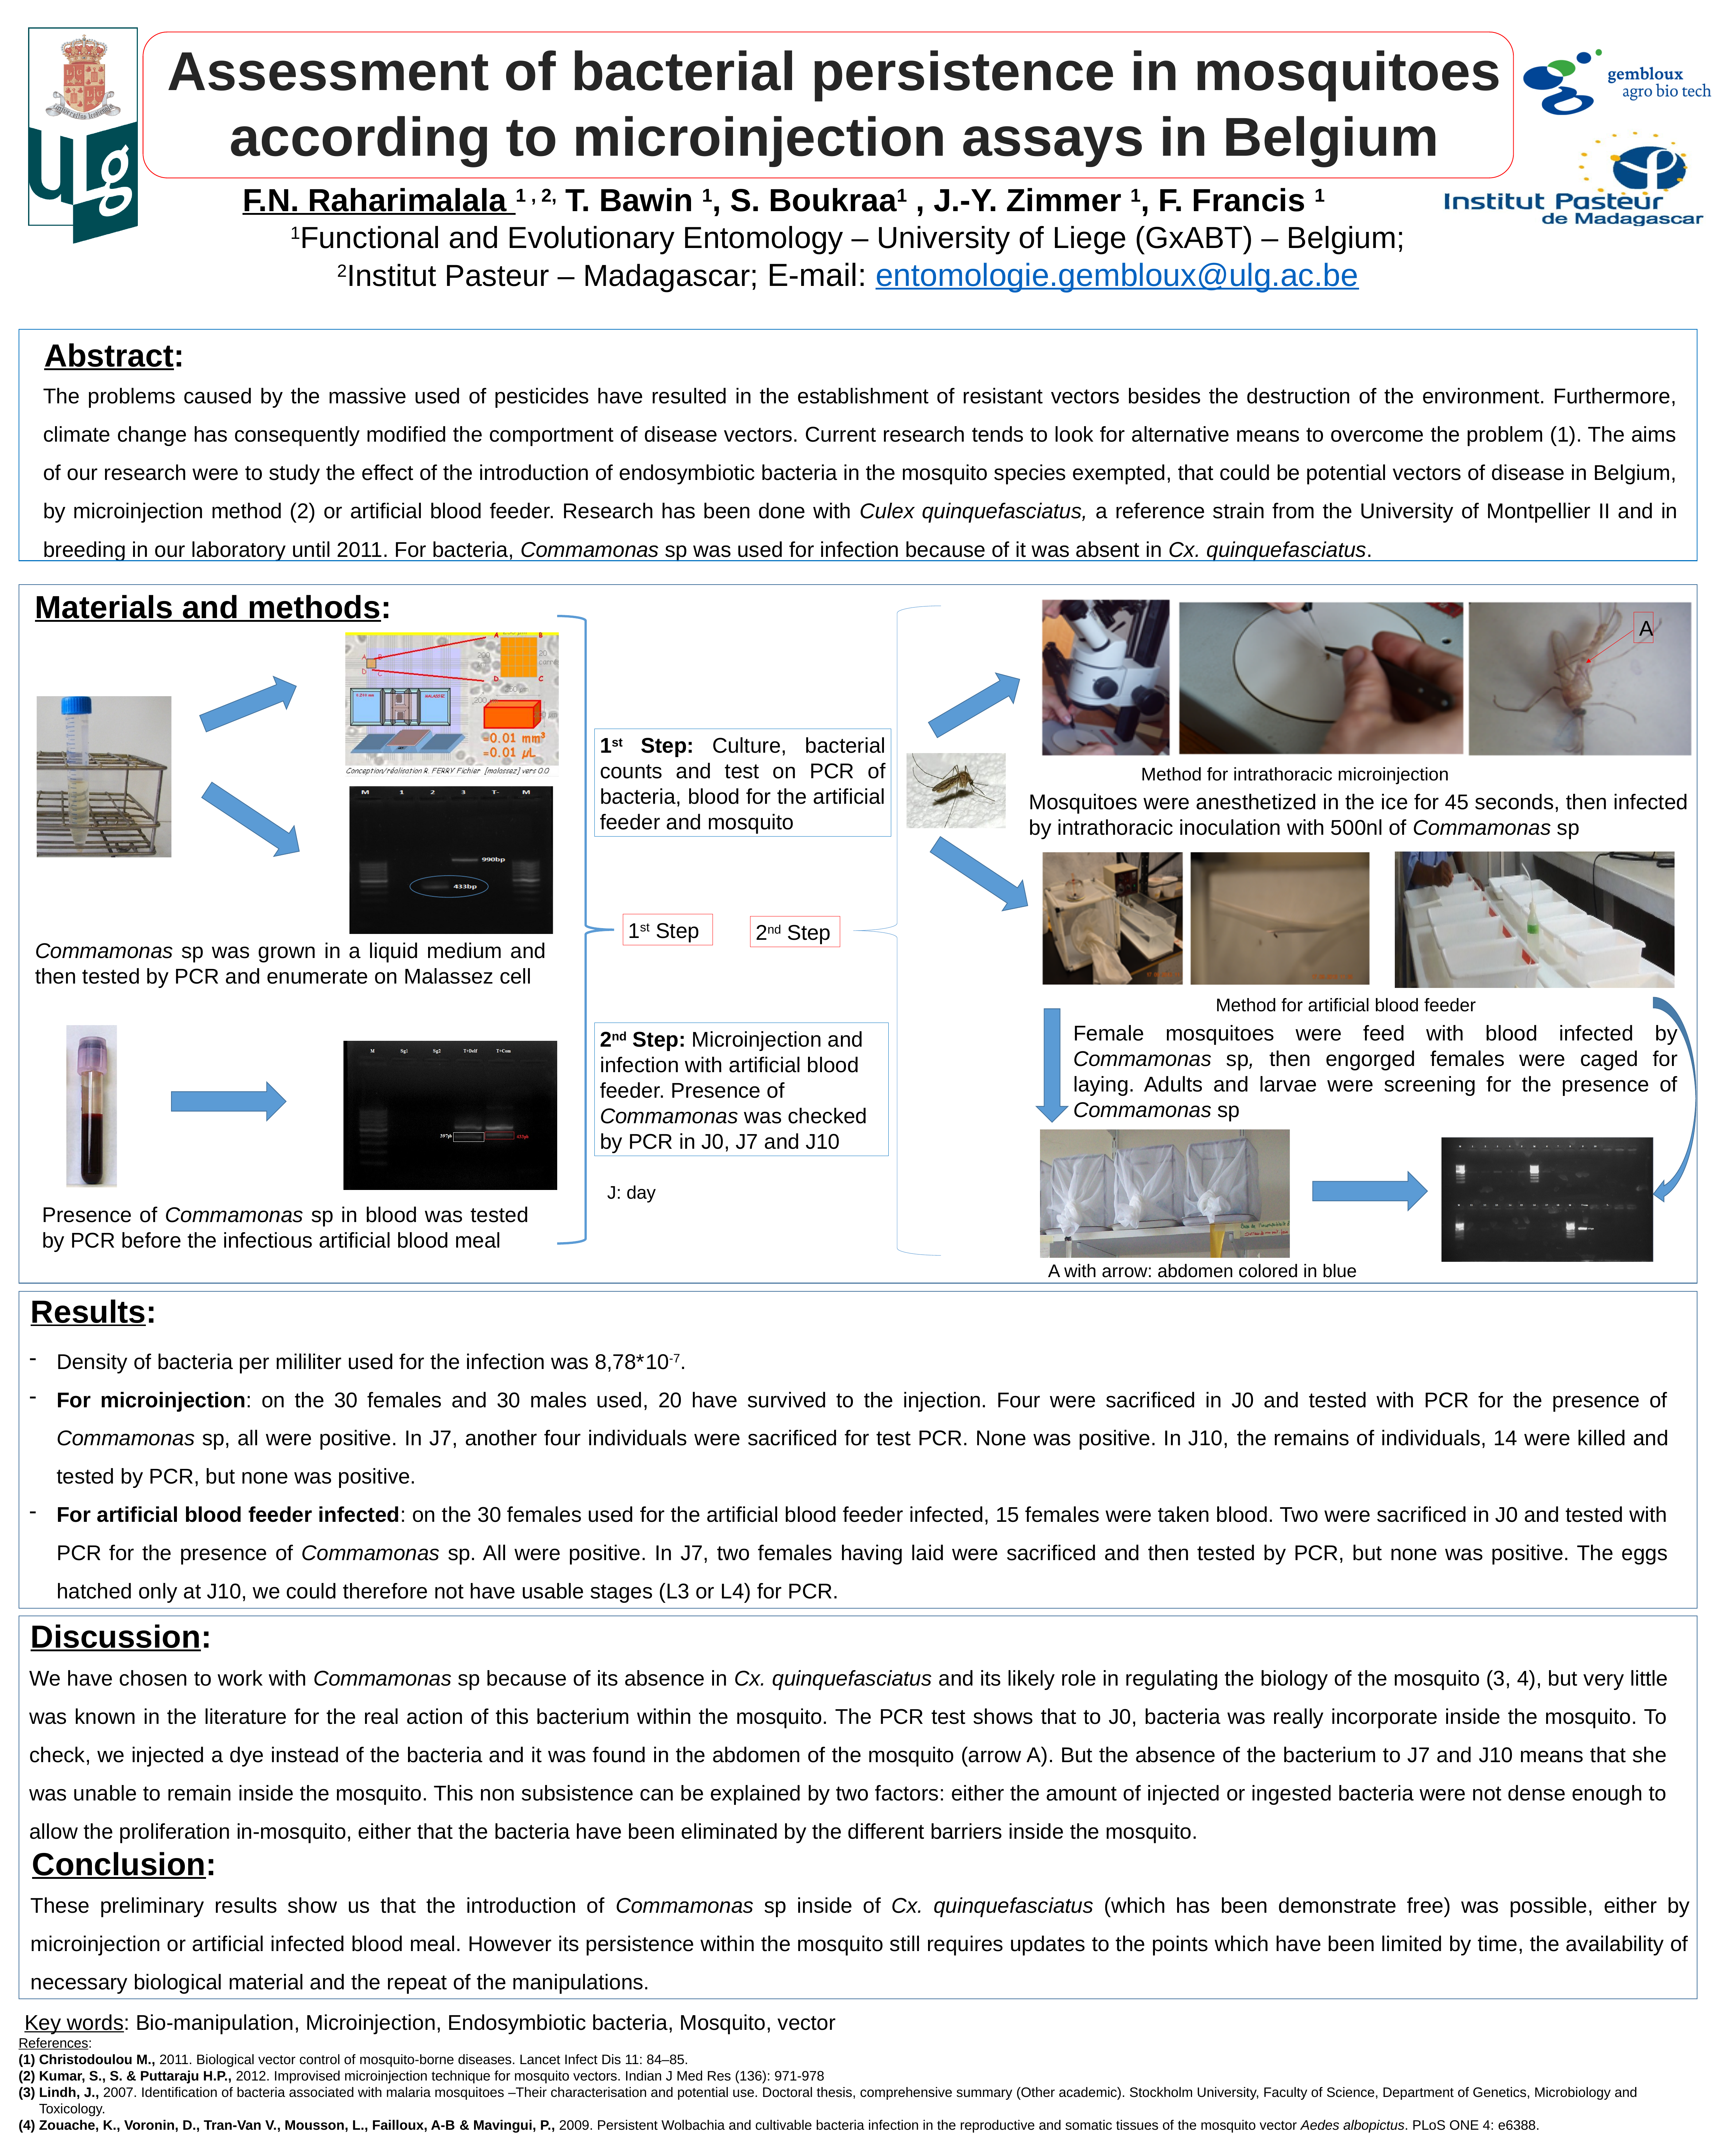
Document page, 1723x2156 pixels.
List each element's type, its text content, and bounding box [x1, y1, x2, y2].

text_box These preliminary results show us that the introduction of Commamonas sp inside of Cx. quinquefasciatus (which has been demonstrate free) was possible, either by microinjection or artificial infected blood meal. However its persistence within the mosquito still requires updates to the points which have been limited by time, the availability of necessary biological material and the repeat of the manipulations. [25, 1876, 1696, 1997]
text_box Discussion: [25, 1613, 230, 1649]
text_box [557, 616, 614, 1244]
picture [1040, 1129, 1290, 1258]
text_box 2nd Step [750, 916, 840, 947]
picture [343, 1041, 557, 1191]
text_box Presence of Commamonas sp in blood was tested by PCR before the infectious artificial blood meal [36, 1198, 534, 1255]
picture [1441, 1137, 1653, 1262]
text_box [19, 1616, 1697, 1999]
text_box Method for artificial blood feeder [1210, 990, 1561, 1017]
text_box We have chosen to work with Commamonas sp because of its absence in Cx. quinquefasciatus and its likely role in regulating the biology of the mosquito (3, 4), but very little was known in the literature for the real action of this bacterium within the mosquito. The PCR test shows that to J0, bacteria was really incorporate inside the mosquito. To check, we injected a dye instead of the bacteria and it was found in the abdomen of the mosquito (arrow A). But the absence of the bacterium to J7 and J10 means that she was unable to remain inside the mosquito. This non subsistence can be explained by two factors: either the amount of injected or ingested bacteria were not dense enough to allow the proliferation in-mosquito, either that the bacteria have been eliminated by the different barriers inside the mosquito. [24, 1649, 1675, 1846]
text_box The problems caused by the massive used of pesticides have resulted in the establishment of resistant vectors besides the destruction of the environment. Furthermore, climate change has consequently modified the comportment of disease vectors. Current research tends to look for alternative means to overcome the problem (1). The aims of our research were to study the effect of the introduction of endosymbiotic bacteria in the mosquito species exempted, that could be potential vectors of disease in Belgium, by microinjection method (2) or artificial blood feeder. Research has been done with Culex quinquefasciatus, a reference strain from the University of Montpellier II and in breeding in our laboratory until 2011. For bacteria, Commamonas sp was used for infection because of it was absent in Cx. quinquefasciatus. [38, 561, 1684, 564]
text_box Female mosquitoes were feed with blood infected by Commamonas sp, then engorged females were caged for laying. Adults and larvae were screening for the presence of Commamonas sp [1068, 1017, 1684, 1124]
text_box [941, 837, 1028, 912]
text_box J: day [602, 1178, 677, 1206]
picture [1040, 598, 1696, 760]
text_box Method for intrathoracic microinjection [1136, 760, 1524, 785]
text_box [853, 605, 941, 1256]
text_box 1st Step [623, 914, 713, 945]
picture [1443, 13, 1717, 226]
text_box [149, 170, 1443, 177]
text_box [19, 584, 1697, 1284]
text_box [941, 672, 1020, 736]
picture [66, 1025, 117, 1187]
text_box F.N. Raharimalala 1 , 2, T. Bawin 1, S. Boukraa1 , J.-Y. Zimmer 1, F. Francis 1 1Functional and Evolutionary Entomology – University of Liege (GxABT) – Belgium; 2Institut Pasteur – Madagascar; E-mail: entomologie.gembloux@ulg.ac.be [25, 177, 1459, 295]
picture [36, 696, 172, 857]
text_box 2nd Step: Microinjection and infection with artificial blood feeder. Presence of Commamonas was checked by PCR in J0, J7 and J10 [594, 1023, 889, 1156]
text_box [19, 1291, 1697, 1609]
picture [907, 753, 1006, 828]
text_box [171, 1081, 287, 1122]
text_box [1035, 1008, 1068, 1123]
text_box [349, 786, 557, 934]
text_box Conclusion: [27, 1846, 232, 1876]
text_box Density of bacteria per mililiter used for the infection was 8,78*10-7. For microinjection: on the 30 females and 30 males used, 20 have survived to the injection. Four were sacrificed in J0 and tested with PCR for the presence of Commamonas sp, all were positive. In J7, another four individuals were sacrificed for test PCR. None was positive. In J10, the remains of individuals, 14 were killed and tested by PCR, but none was positive. For artificial blood feeder infected: on the 30 females used for the artificial blood feeder infected, 15 females were taken blood. Two were sacrificed in J0 and tested with PCR for the presence of Commamonas sp. All were positive. In J7, two females having laid were sacrificed and then tested by PCR, but none was positive. The eggs hatched only at J10, we could therefore not have usable stages (L3 or L4) for PCR. [24, 1332, 1675, 1606]
picture [345, 632, 559, 776]
text_box A with arrow: abdomen colored in blue [1043, 1256, 1394, 1284]
text_box References: Christodoulou M., 2011. Biological vector control of mosquito-borne diseases. Lancet Infect Dis 11: 84–85. Kumar, S., S. & Puttaraju H.P., 2012. Improvised microinjection technique for mosquito vectors. Indian J Med Res (136): 971-978 Lindh, J., 2007. Identification of bacteria associated with malaria mosquitoes –Their characterisation and potential use. Doctoral thesis, comprehensive summary (Other academic). Stockholm University, Faculty of Science, Department of Genetics, Microbiology and Toxicology. Zouache, K., Voronin, D., Tran-Van V., Mousson, L., Failloux, A-B & Mavingui, P., 2009. Persistent Wolbachia and cultivable bacteria infection in the reproductive and somatic tissues of the mosquito vector Aedes albopictus. PLoS ONE 4: e6388. [13, 2031, 1697, 2156]
text_box [19, 329, 1697, 561]
text_box [199, 675, 297, 733]
text_box Key words: Bio-manipulation, Microinjection, Endosymbiotic bacteria, Mosquito, vector [19, 2006, 1018, 2031]
text_box [1312, 1171, 1428, 1211]
text_box Commamonas sp was grown in a liquid medium and then tested by PCR and enumerate on Malassez cell [30, 934, 552, 991]
text_box [201, 782, 300, 857]
text_box 1st Step: Culture, bacterial counts and test on PCR of bacteria, blood for the artificial feeder and mosquito [594, 729, 891, 837]
text_box Assessment of bacterial persistence in mosquitoes according to microinjection assays in Belgium [138, 33, 1518, 170]
text_box Materials and methods: [30, 583, 482, 628]
picture [28, 27, 138, 244]
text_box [1040, 852, 1675, 988]
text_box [1586, 612, 1653, 663]
text_box [159, 31, 1497, 33]
text_box Mosquitoes were anesthetized in the ice for 45 seconds, then infected by intrathoracic inoculation with 500nl of Commamonas sp [1023, 785, 1695, 842]
text_box Results: [25, 1288, 242, 1332]
text_box [1653, 997, 1696, 1203]
